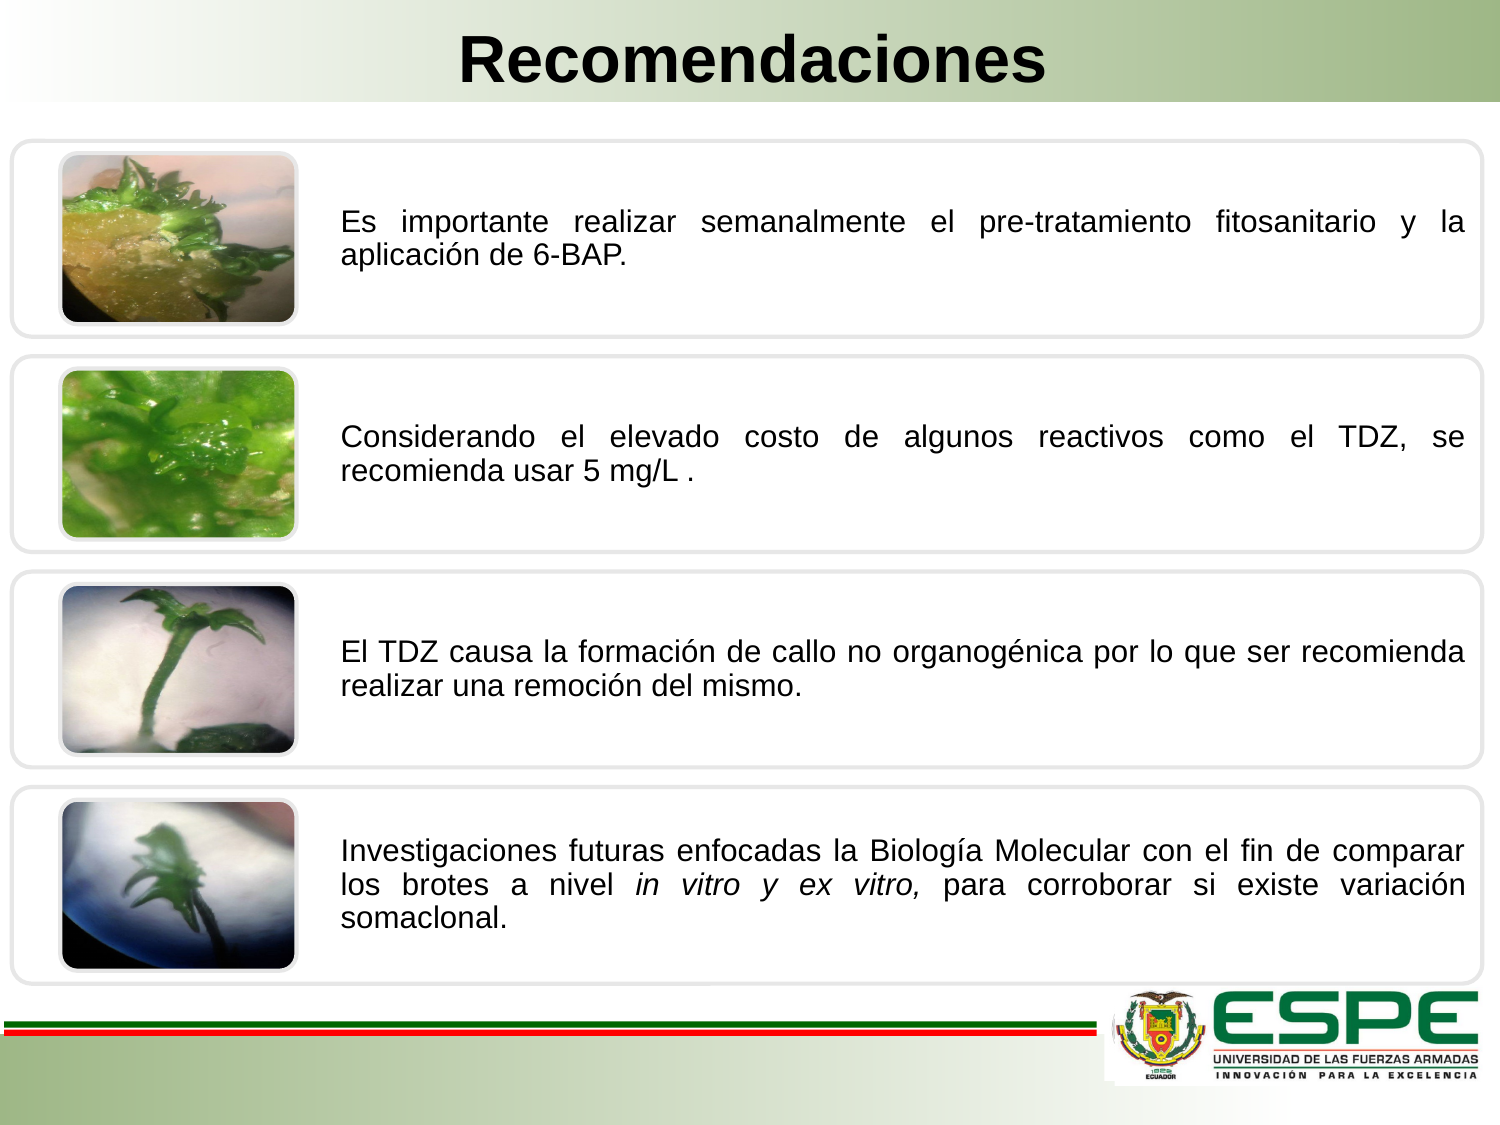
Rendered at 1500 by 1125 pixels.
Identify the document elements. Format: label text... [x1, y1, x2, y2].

text_box Recomendaciones [94, 8, 1412, 102]
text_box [11, 140, 1483, 985]
picture [1104, 985, 1483, 1086]
